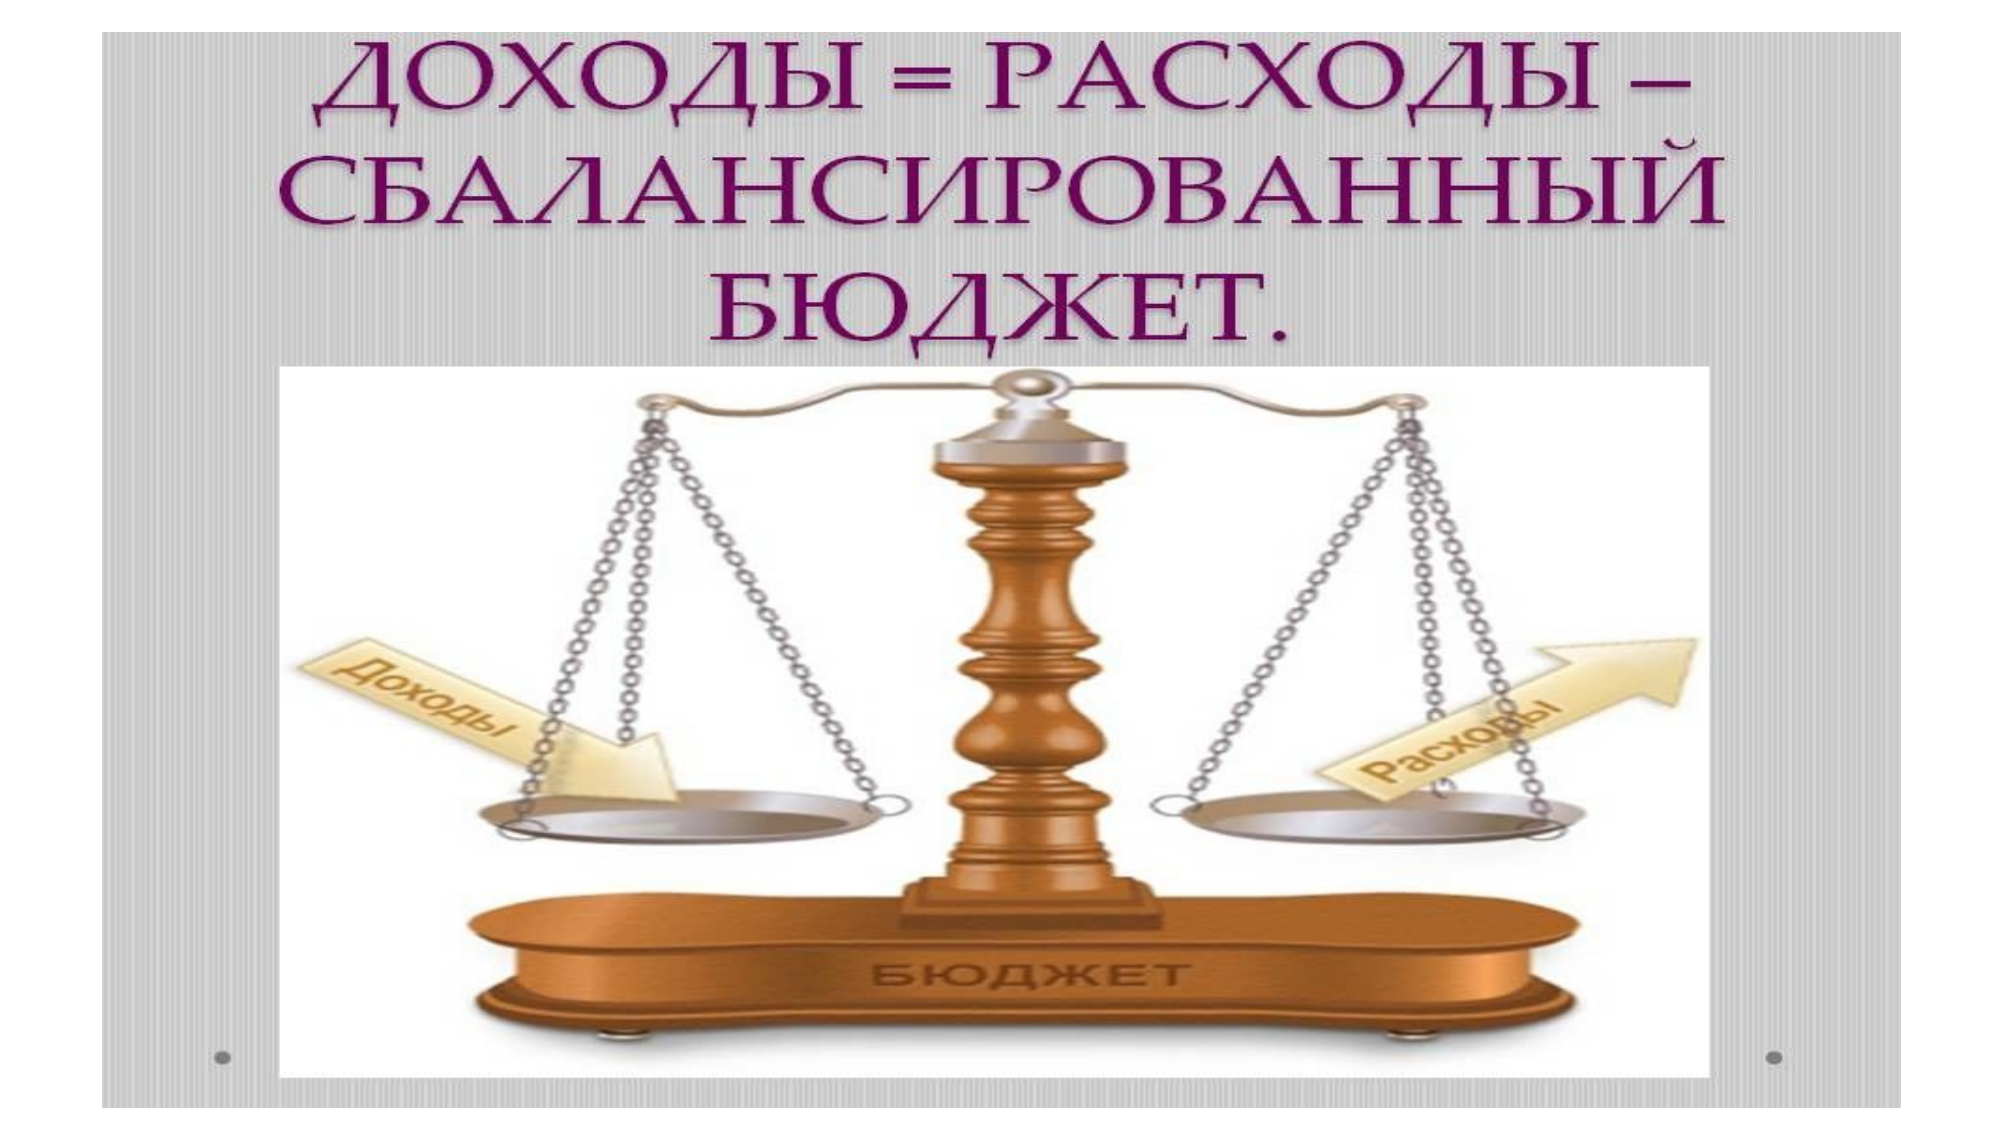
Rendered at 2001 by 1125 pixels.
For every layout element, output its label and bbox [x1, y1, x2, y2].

picture [102, 32, 1901, 1108]
